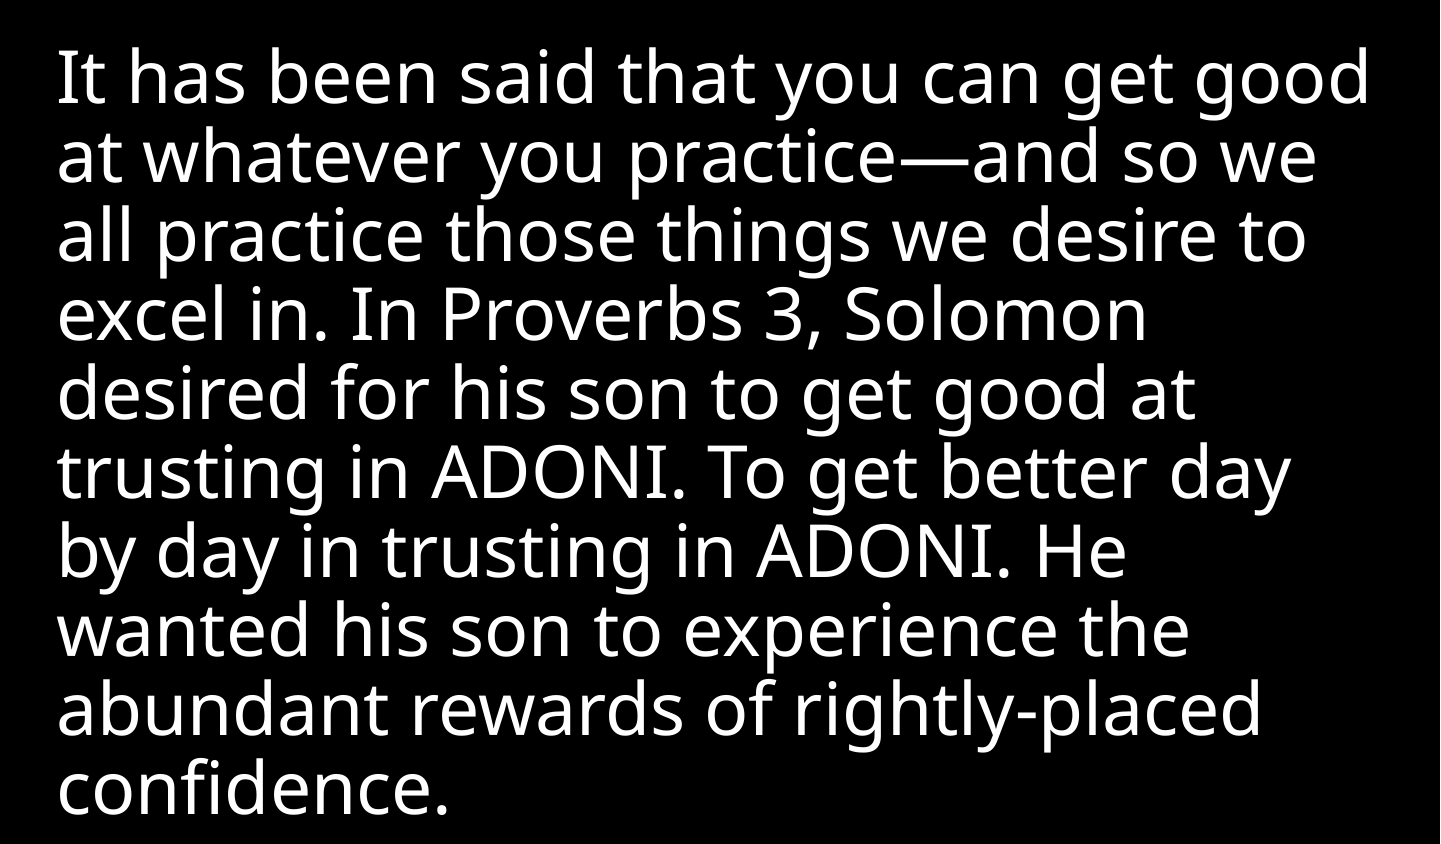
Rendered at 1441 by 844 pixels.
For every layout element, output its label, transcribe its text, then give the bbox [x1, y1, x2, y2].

list It has been said that you can get good at whatever you practice—and so we all practice those things we desire to excel in. In Proverbs 3, Solomon desired for his son to get good at trusting in Adoni. To get better day by day in trusting in Adoni. He wanted his son to experience the abundant rewards of rightly-placed confidence. [45, 34, 1396, 844]
